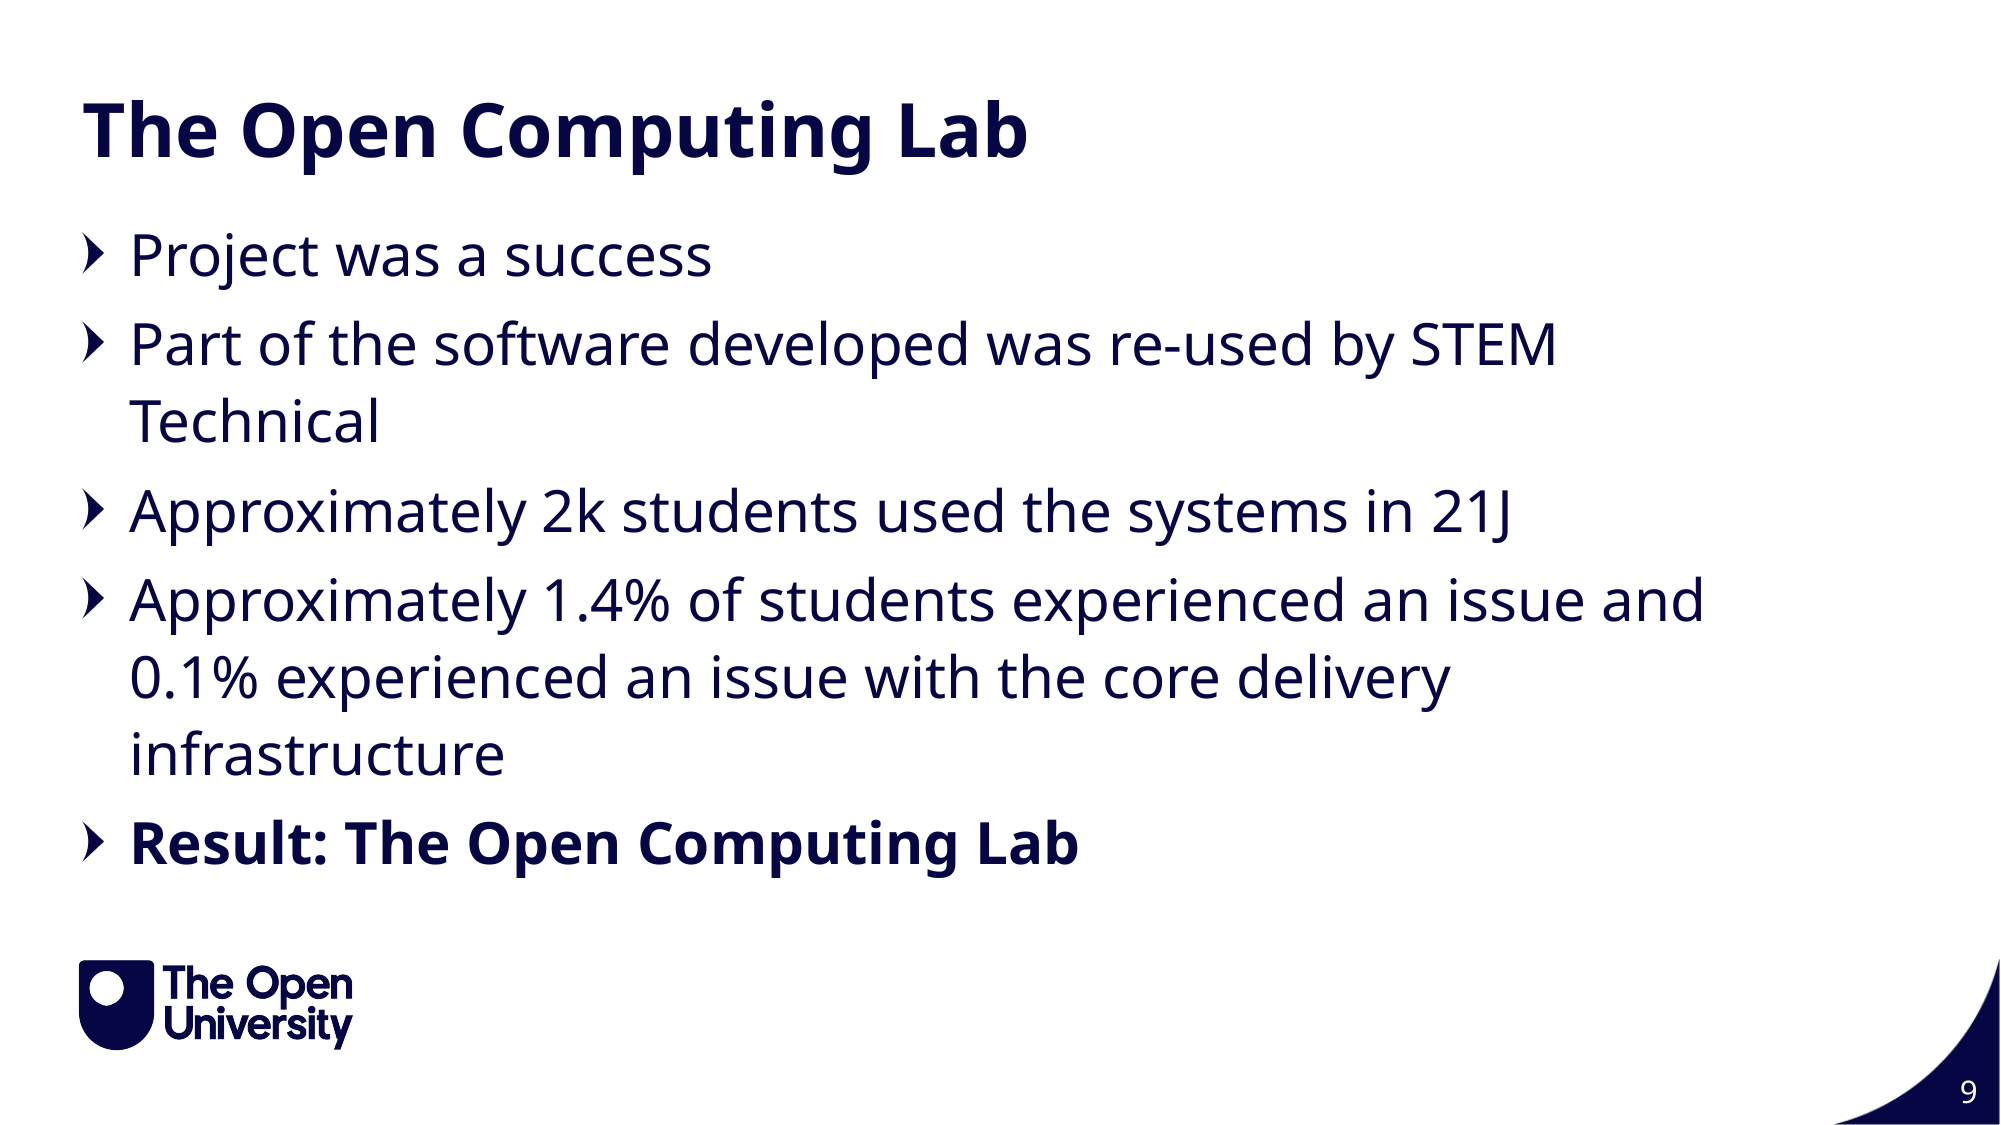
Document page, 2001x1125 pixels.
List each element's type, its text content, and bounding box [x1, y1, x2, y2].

picture [77, 956, 358, 1053]
list Project was a success Part of the software developed was re-used by STEM Technical Approximately 2k students used the systems in 21J Approximately 1.4% of students experienced an issue and 0.1% experienced an issue with the core delivery infrastructure Result: The Open Computing Lab [67, 203, 1835, 902]
picture [1834, 959, 2000, 1125]
picture [82, 821, 104, 862]
picture [82, 232, 104, 274]
picture [82, 488, 104, 530]
picture [82, 321, 104, 363]
picture [82, 577, 104, 619]
list The Open Computing Lab [67, 66, 1835, 148]
